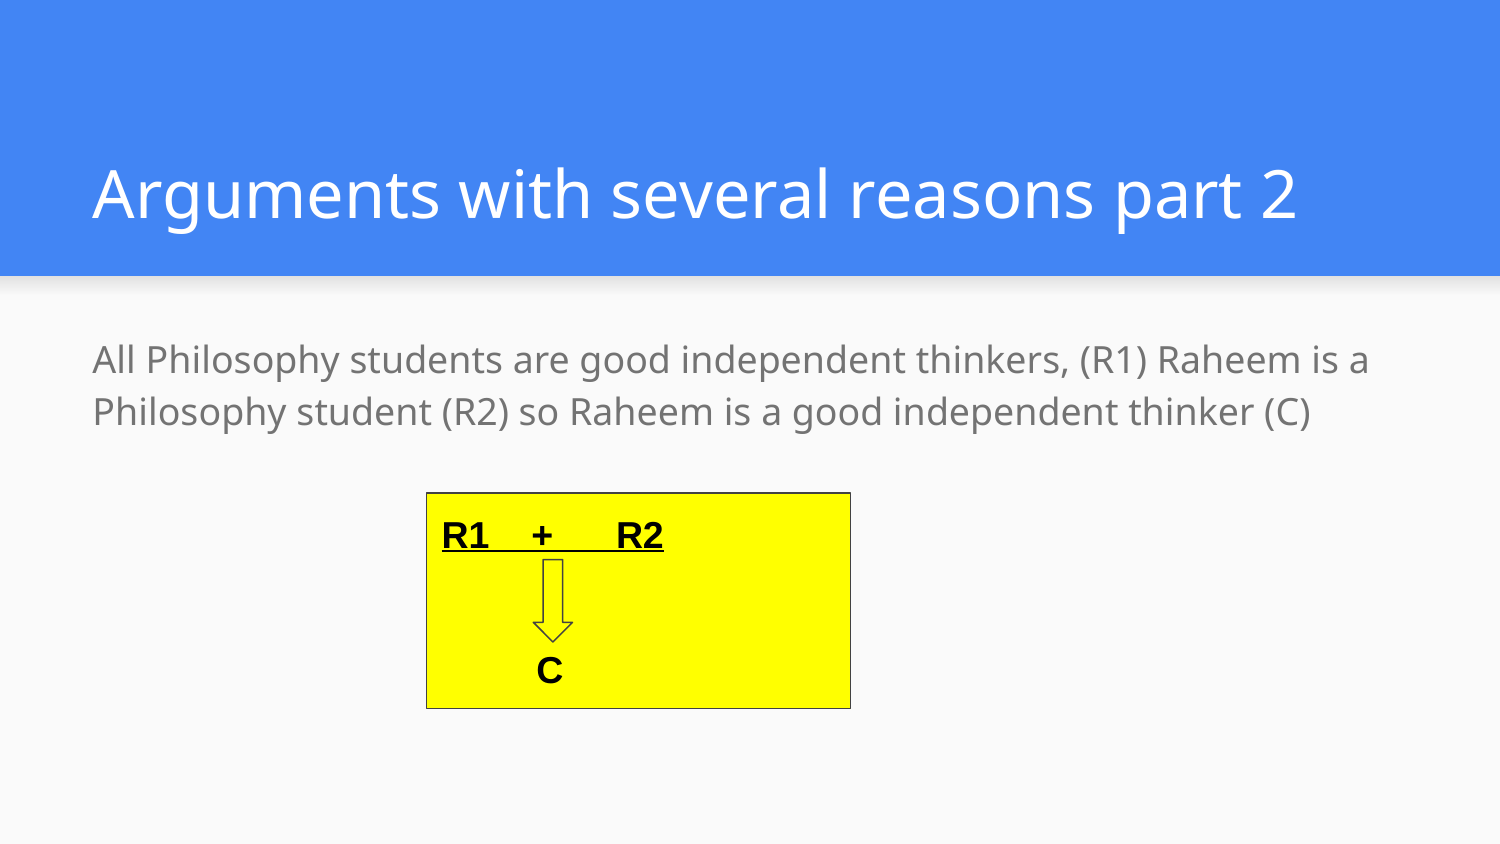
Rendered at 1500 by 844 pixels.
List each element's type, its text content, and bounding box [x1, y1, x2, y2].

text_box [533, 559, 573, 642]
title Arguments with several reasons part 2 [77, 121, 1427, 248]
text_box R1 + R2 C [426, 492, 851, 709]
list All Philosophy students are good independent thinkers, (R1) Raheem is a Philosophy student (R2) so Raheem is a good independent thinker (C) [77, 314, 1427, 760]
